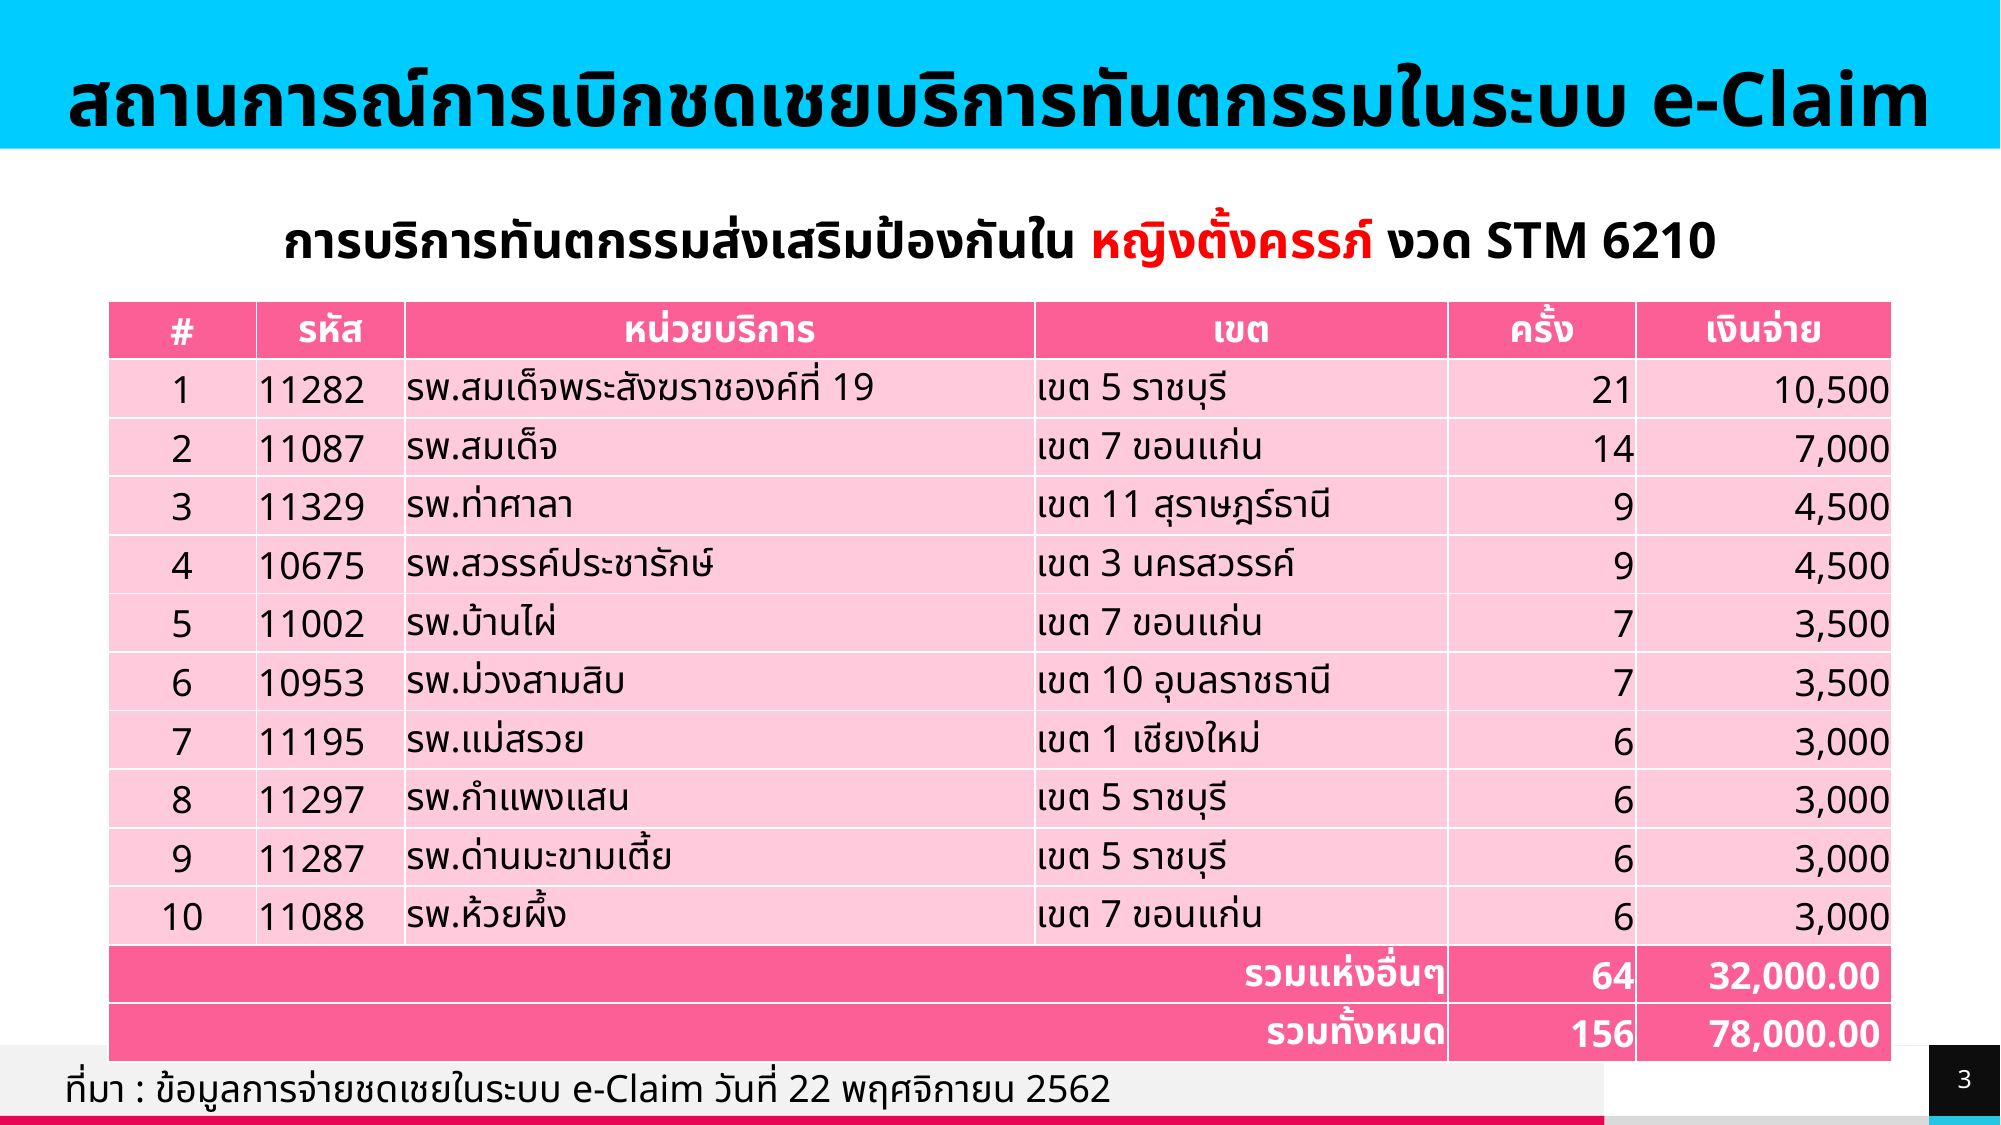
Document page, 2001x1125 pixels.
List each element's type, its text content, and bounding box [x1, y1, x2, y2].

table_cell รพ.สมเด็จพระสังฆราชองค์ที่ 19 [406, 360, 1034, 417]
table_header เงินจ่าย [1637, 302, 1891, 358]
text_box ที่มา : ข้อมูลการจ่ายชดเชยในระบบ e-Claim วันที่ 22 พฤศจิกายน 2562 [49, 1057, 1560, 1118]
table_cell เขต 7 ขอนแก่น [1036, 419, 1447, 475]
table_cell เขต 3 นครสวรรค์ [1036, 536, 1447, 593]
table_cell 3,500 [1637, 653, 1891, 710]
table_cell เขต 1 เชียงใหม่ [1036, 711, 1447, 768]
table_cell 9 [1449, 536, 1635, 593]
table_cell 3,000 [1637, 770, 1891, 827]
table_cell 3,000 [1637, 829, 1891, 885]
table_cell 3 [109, 477, 256, 534]
table_cell 11282 [257, 360, 404, 417]
table_cell 11195 [257, 711, 404, 768]
table_header รหัส [257, 302, 404, 358]
table_cell 64 [1449, 946, 1635, 1002]
table_cell 11087 [257, 419, 404, 475]
table_cell รพ.กำแพงแสน [406, 770, 1034, 827]
table_cell 11002 [257, 594, 404, 651]
table_cell รพ.สมเด็จ [406, 419, 1034, 475]
table_cell 9 [1449, 477, 1635, 534]
table_cell 10,500 [1637, 360, 1891, 417]
table_cell รวมทั้งหมด [109, 1004, 1447, 1057]
table_cell 1 [109, 360, 256, 417]
table_cell 6 [1449, 711, 1635, 768]
slide_number 3 [1929, 1045, 2000, 1116]
table_cell 6 [109, 653, 256, 710]
table_cell 5 [109, 594, 256, 651]
table_cell เขต 5 ราชบุรี [1036, 829, 1447, 885]
table_cell 4,500 [1637, 477, 1891, 534]
table_cell รพ.ห้วยผึ้ง [406, 887, 1034, 944]
table_cell เขต 11 สุราษฎร์ธานี [1036, 477, 1447, 534]
table_header หน่วยบริการ [406, 302, 1034, 358]
table_cell รพ.สวรรค์ประชารักษ์ [406, 536, 1034, 593]
table_cell รพ.แม่สรวย [406, 711, 1034, 768]
table_cell เขต 10 อุบลราชธานี [1036, 653, 1447, 710]
table_cell 11329 [257, 477, 404, 534]
table_cell เขต 7 ขอนแก่น [1036, 887, 1447, 944]
table_cell 7 [1449, 653, 1635, 710]
table_cell 4 [109, 536, 256, 593]
table_cell 10 [109, 887, 256, 944]
table_cell 3,000 [1637, 711, 1891, 768]
table_cell 6 [1449, 770, 1635, 827]
table_cell 4,500 [1637, 536, 1891, 593]
table_cell 11088 [257, 887, 404, 944]
table_cell เขต 5 ราชบุรี [1036, 360, 1447, 417]
table_cell 2 [109, 419, 256, 475]
table_cell 6 [1449, 887, 1635, 944]
table_cell 6 [1449, 829, 1635, 885]
table_cell 3,500 [1637, 594, 1891, 651]
table_header ครั้ง [1449, 302, 1635, 358]
table_cell 7 [109, 711, 256, 768]
table_cell รพ.ด่านมะขามเตี้ย [406, 829, 1034, 885]
table_cell 11297 [257, 770, 404, 827]
table_cell 3,000 [1637, 887, 1891, 944]
table_header # [109, 302, 256, 358]
table_cell รพ.บ้านไผ่ [406, 594, 1034, 651]
table_cell 7,000 [1637, 419, 1891, 475]
text_box สถานการณ์การเบิกชดเชยบริการทันตกรรมในระบบ e-Claim [0, 0, 2000, 149]
table_cell 78,000.00 [1637, 1004, 1891, 1061]
table_cell เขต 5 ราชบุรี [1036, 770, 1447, 827]
table_cell 21 [1449, 360, 1635, 417]
table_cell รวมแห่งอื่นๆ [109, 946, 1447, 1002]
table_header เขต [1036, 302, 1447, 358]
table_cell เขต 7 ขอนแก่น [1036, 594, 1447, 651]
table_cell 14 [1449, 419, 1635, 475]
table_cell 10953 [257, 653, 404, 710]
table_cell 32,000.00 [1637, 946, 1891, 1002]
table_cell 9 [109, 829, 256, 885]
table_cell 7 [1449, 594, 1635, 651]
table_cell รพ.ม่วงสามสิบ [406, 653, 1034, 710]
table_cell 8 [109, 770, 256, 827]
table_cell รพ.ท่าศาลา [406, 477, 1034, 534]
table_cell 11287 [257, 829, 404, 885]
text_box การบริการทันตกรรมส่งเสริมป้องกันใน หญิงตั้งครรภ์ งวด STM 6210 [107, 170, 1893, 276]
table_cell 156 [1449, 1004, 1635, 1061]
table_cell 10675 [257, 536, 404, 593]
